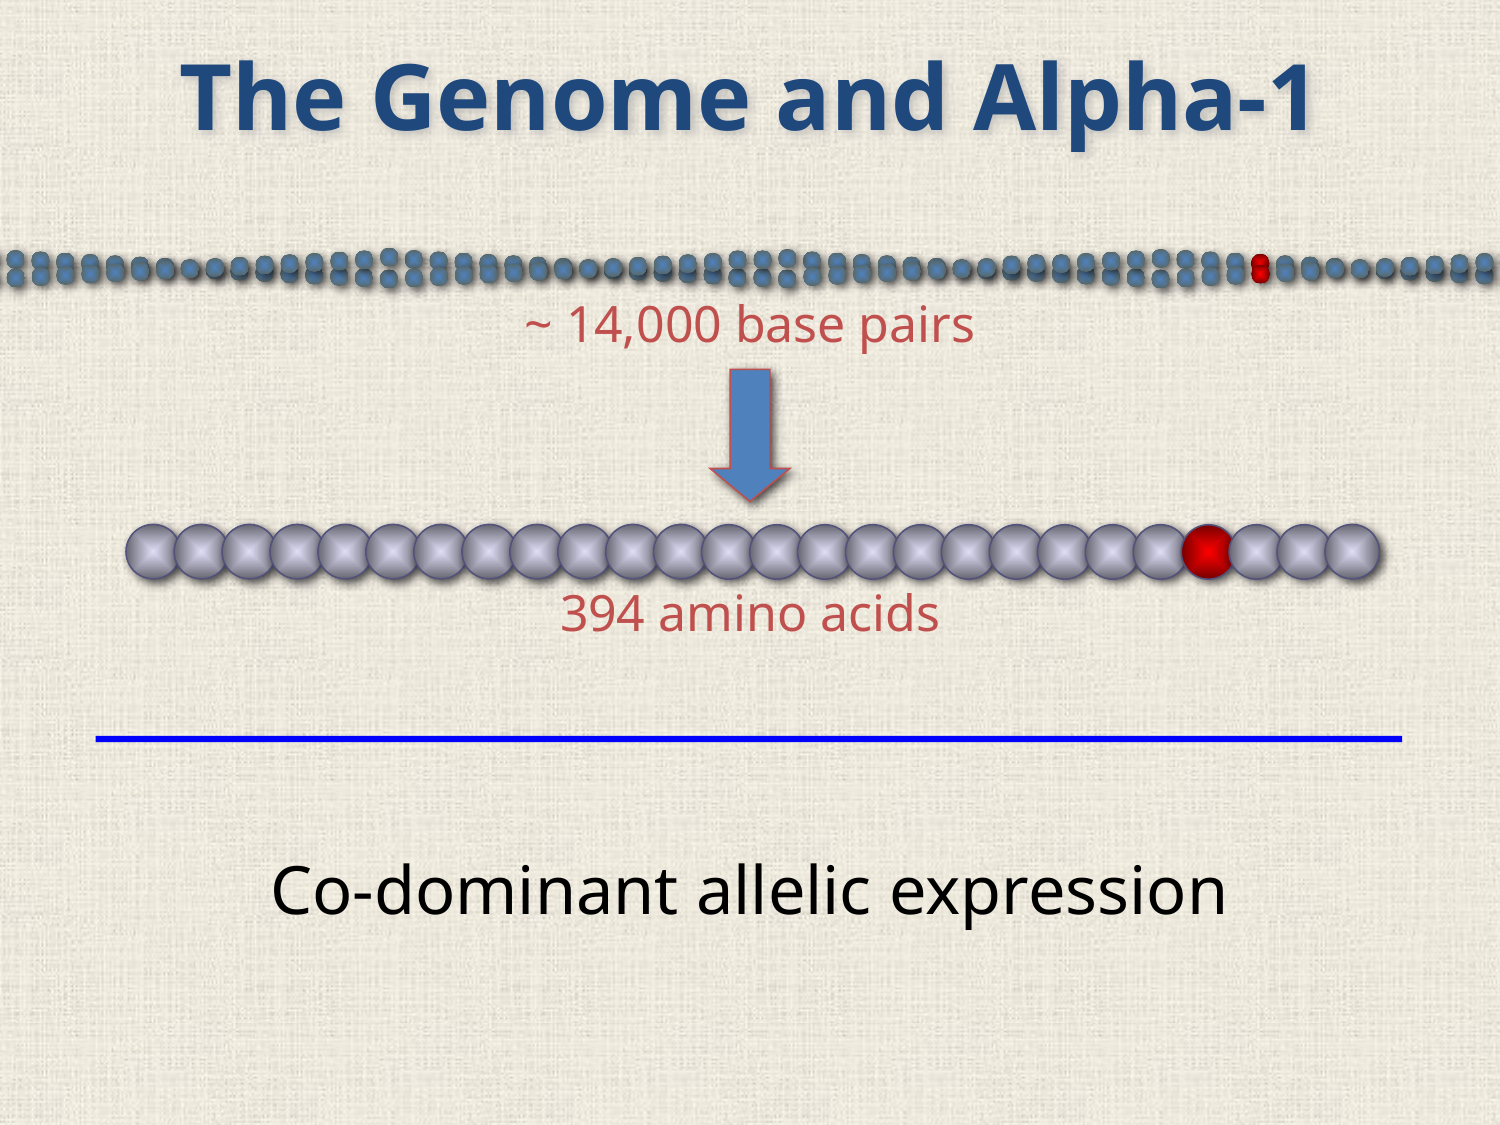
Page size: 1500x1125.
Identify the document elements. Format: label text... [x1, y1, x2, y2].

text_box The Genome and Alpha-1 [112, 0, 1388, 188]
text_box [710, 369, 790, 502]
text_box Co-dominant allelic expression [112, 840, 1388, 950]
text_box ~ 14,000 base pairs [509, 296, 991, 360]
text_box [0, 247, 1500, 289]
text_box 394 amino acids [500, 587, 1000, 650]
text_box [125, 524, 1380, 580]
